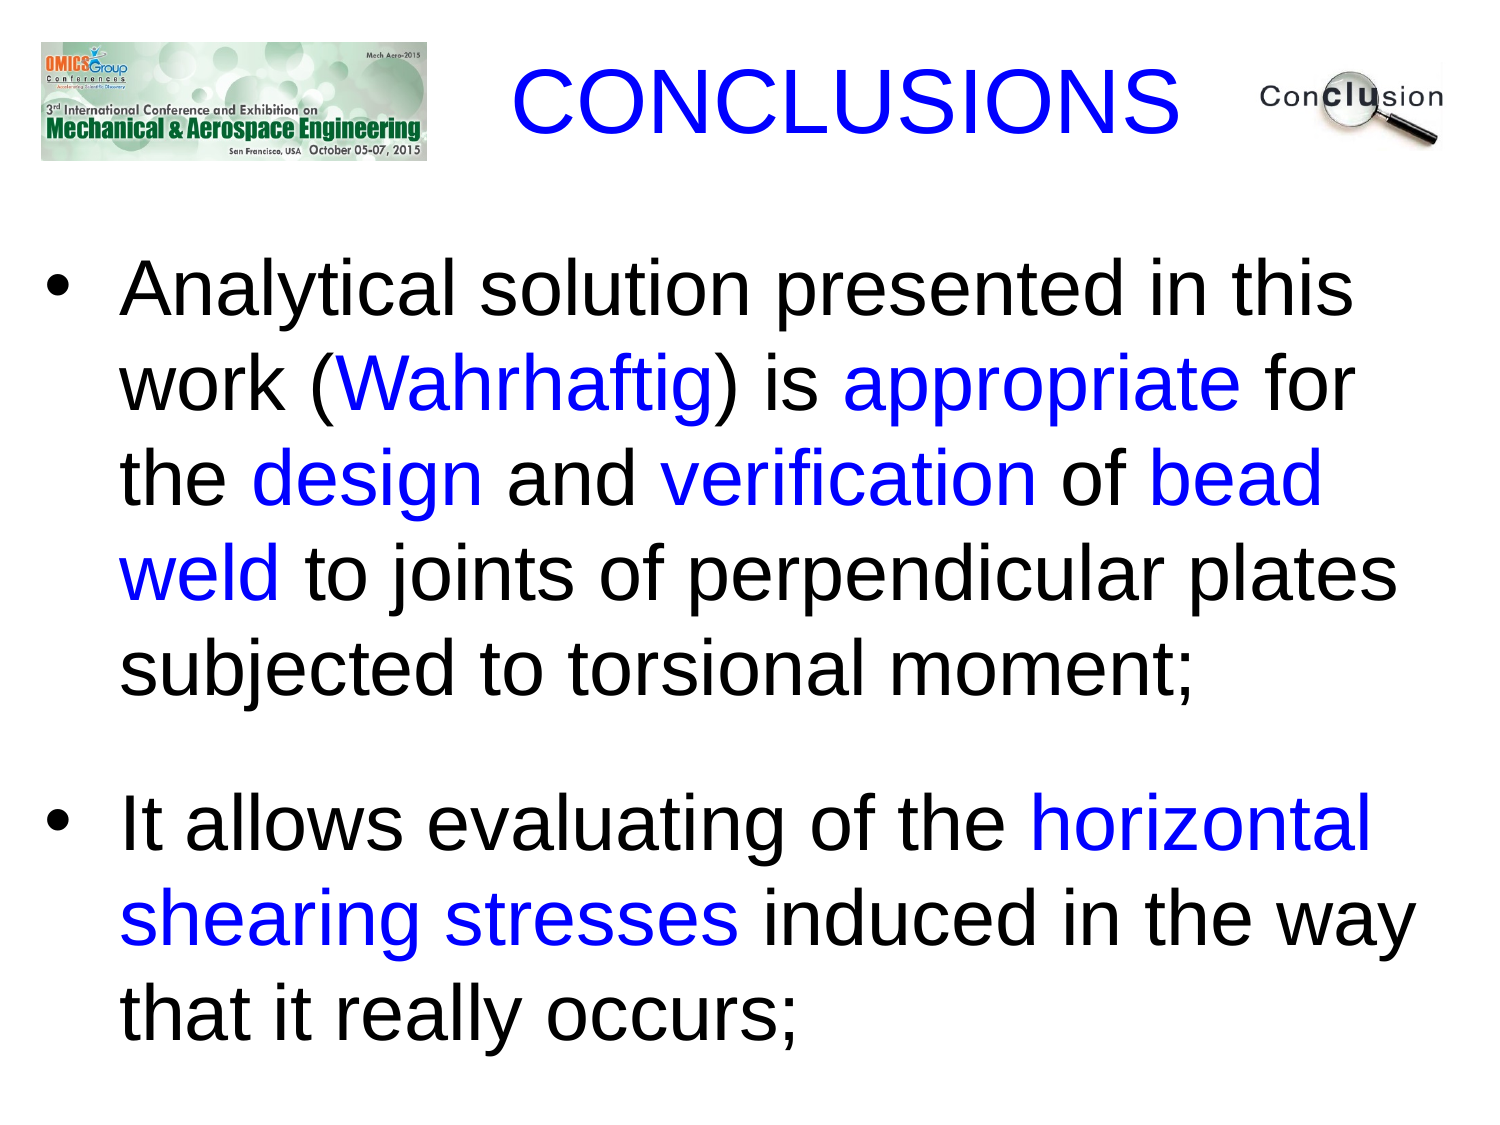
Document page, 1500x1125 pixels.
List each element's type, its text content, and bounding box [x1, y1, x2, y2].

picture [41, 42, 427, 162]
picture [1250, 62, 1456, 151]
text_box Analytical solution presented in this work (Wahrhaftig) is appropriate for the design and verification of bead weld to joints of perpendicular plates subjected to torsional moment; It allows evaluating of the horizontal shearing stresses induced in the way that it really occurs; [29, 228, 1459, 1064]
text_box CONCLUSIONS [494, 46, 1199, 167]
